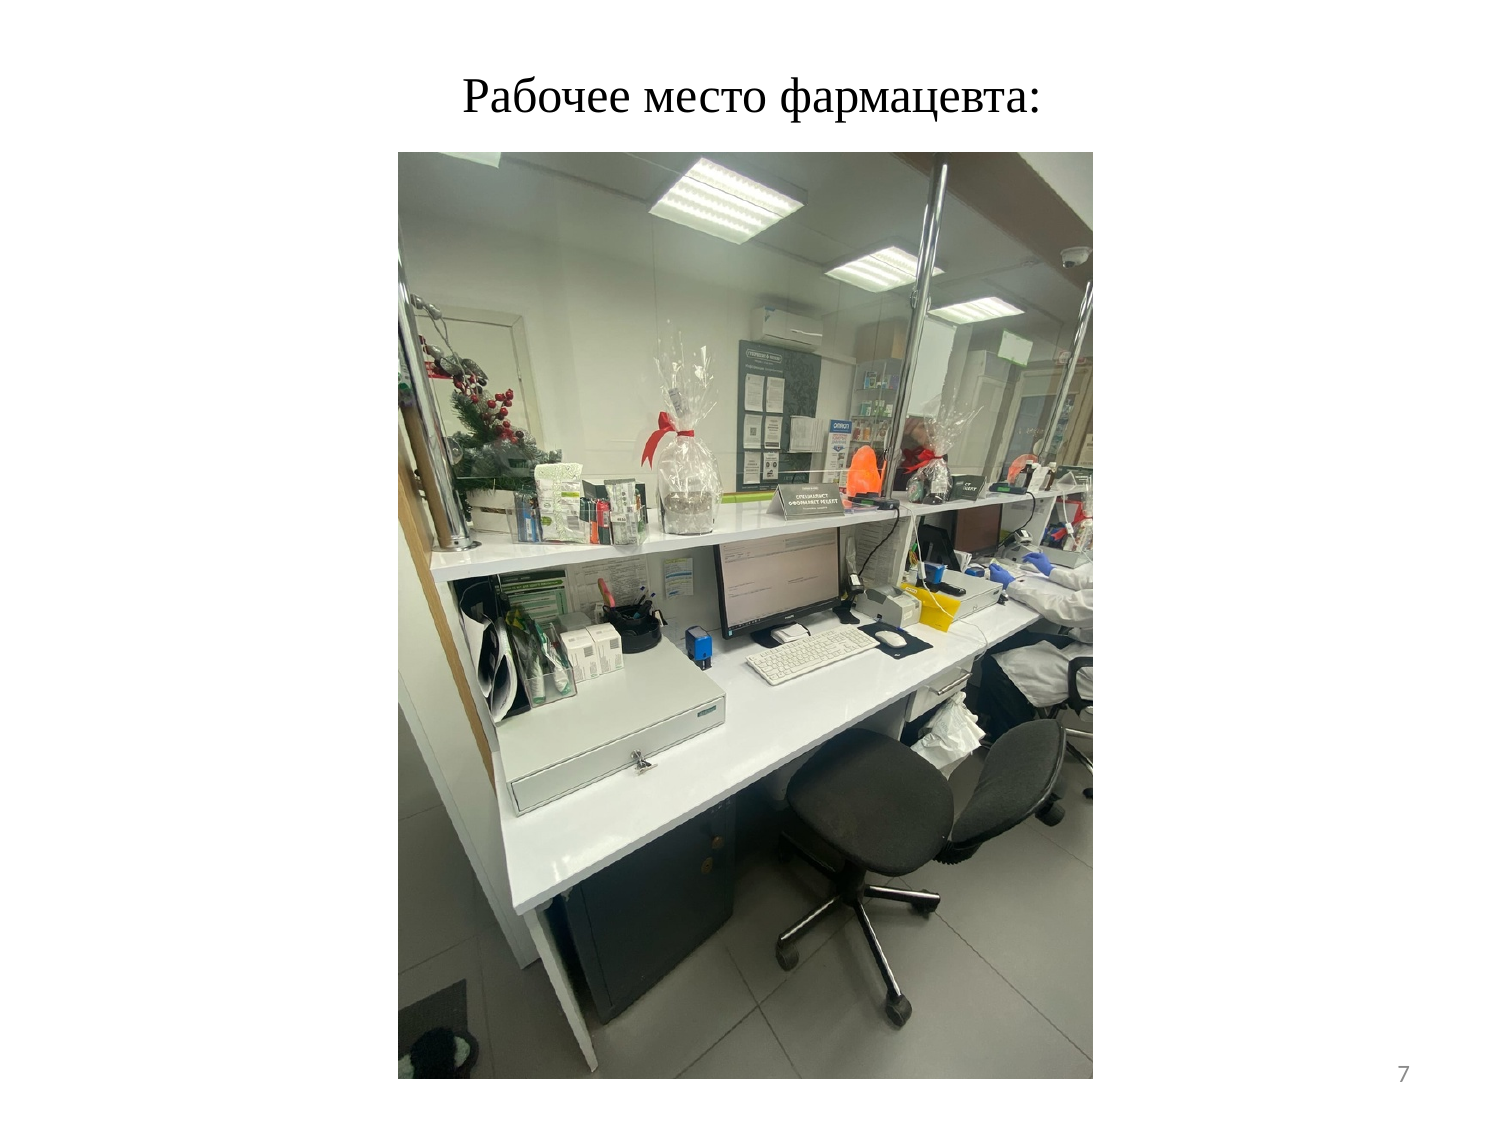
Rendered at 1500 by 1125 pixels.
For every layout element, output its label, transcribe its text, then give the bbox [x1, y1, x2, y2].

title Рабочее место фармацевта: [75, 45, 1430, 141]
slide_number 7 [1074, 1042, 1425, 1103]
picture [398, 152, 1093, 1079]
